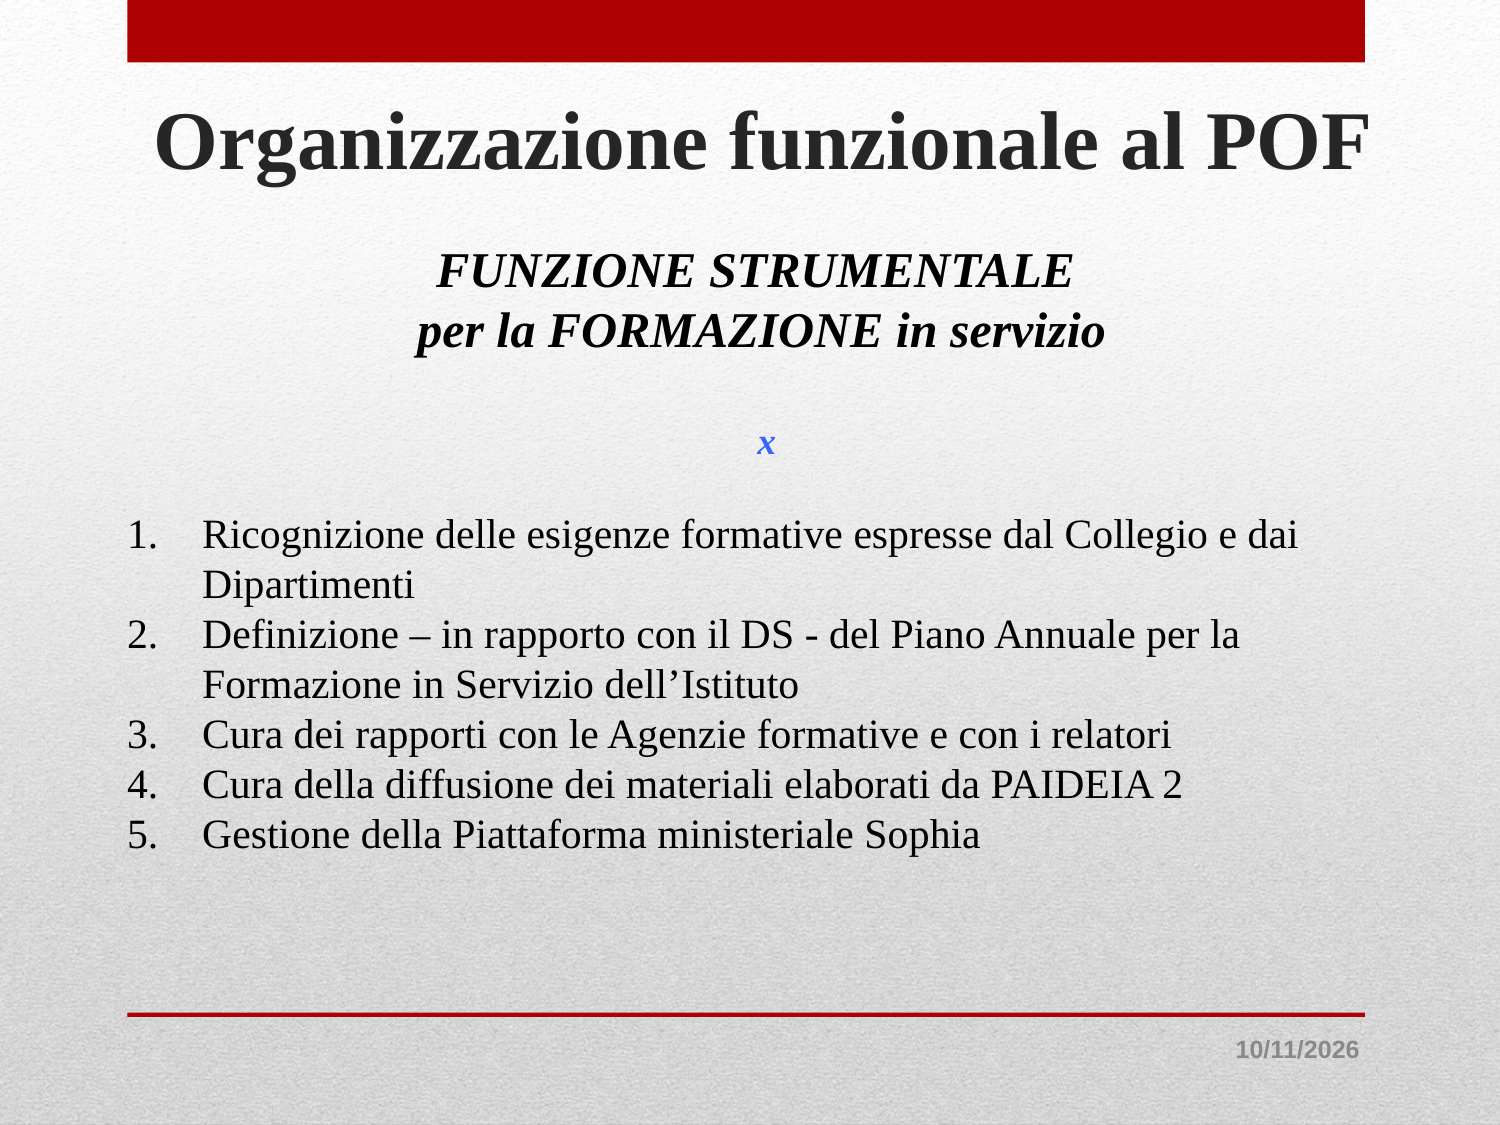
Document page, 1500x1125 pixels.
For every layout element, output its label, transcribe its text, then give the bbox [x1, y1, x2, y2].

text_box FUNZIONE STRUMENTALE per la FORMAZIONE in servizio x Ricognizione delle esigenze formative espresse dal Collegio e dai Dipartimenti Definizione – in rapporto con il DS - del Piano Annuale per la Formazione in Servizio dell’Istituto Cura dei rapporti con le Agenzie formative e con i relatori Cura della diffusione dei materiali elaborati da PAIDEIA 2 Gestione della Piattaforma ministeriale Sophia [112, 229, 1412, 915]
text_box 27/08/2021 [1024, 1018, 1375, 1079]
picture [0, 0, 1500, 1125]
text_box Organizzazione funzionale al POF [88, 69, 1439, 194]
